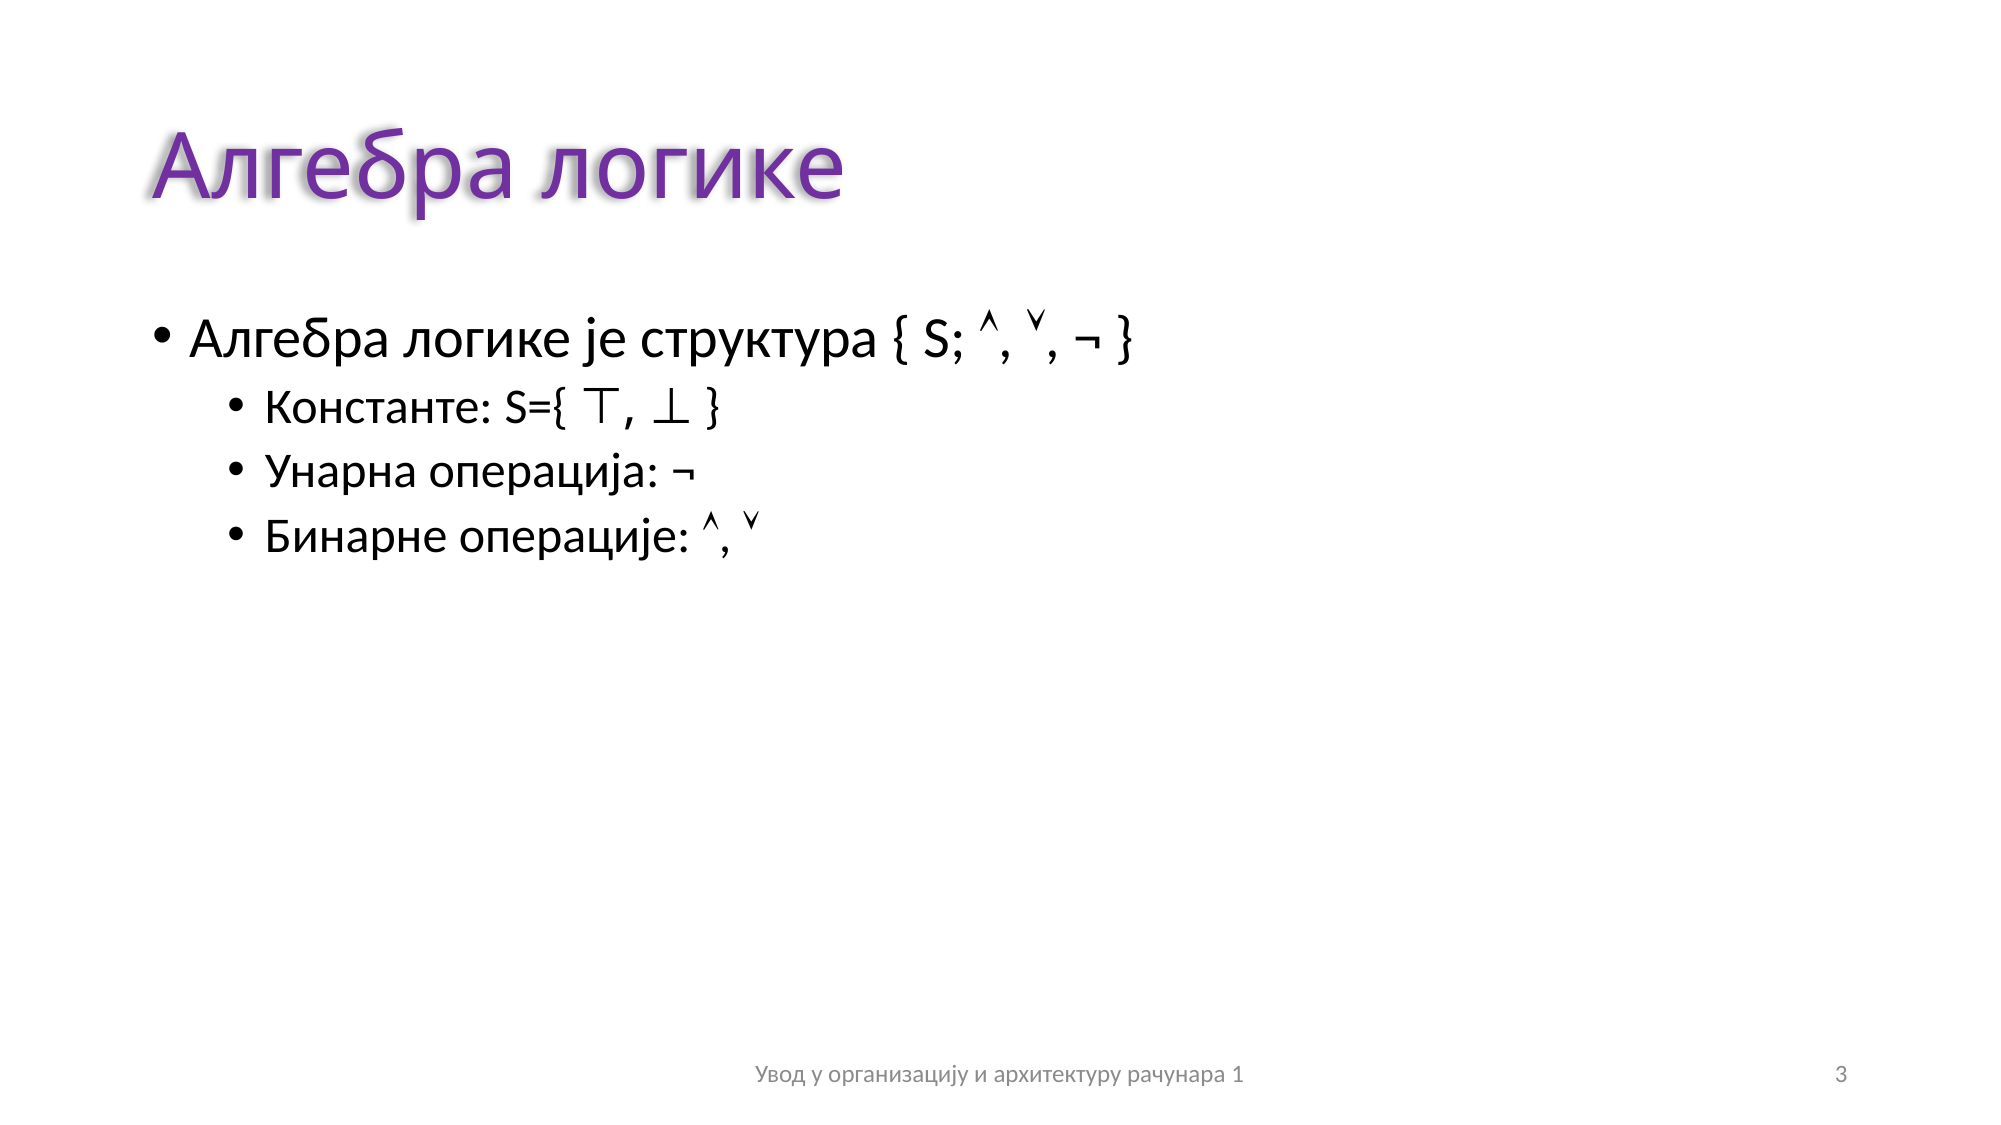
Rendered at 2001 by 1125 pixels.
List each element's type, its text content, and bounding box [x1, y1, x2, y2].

footer Увод у организацију и архитектуру рачунара 1 [662, 1042, 1338, 1103]
title Алгебра логике [137, 59, 1863, 278]
list Алгебра логике је структура { S; , , ¬ } Константе: S={ ⊤, ⊥ } Унарна операција: ¬ Бинарне операције: ,  [137, 299, 1863, 1014]
slide_number 3 [1412, 1042, 1863, 1103]
